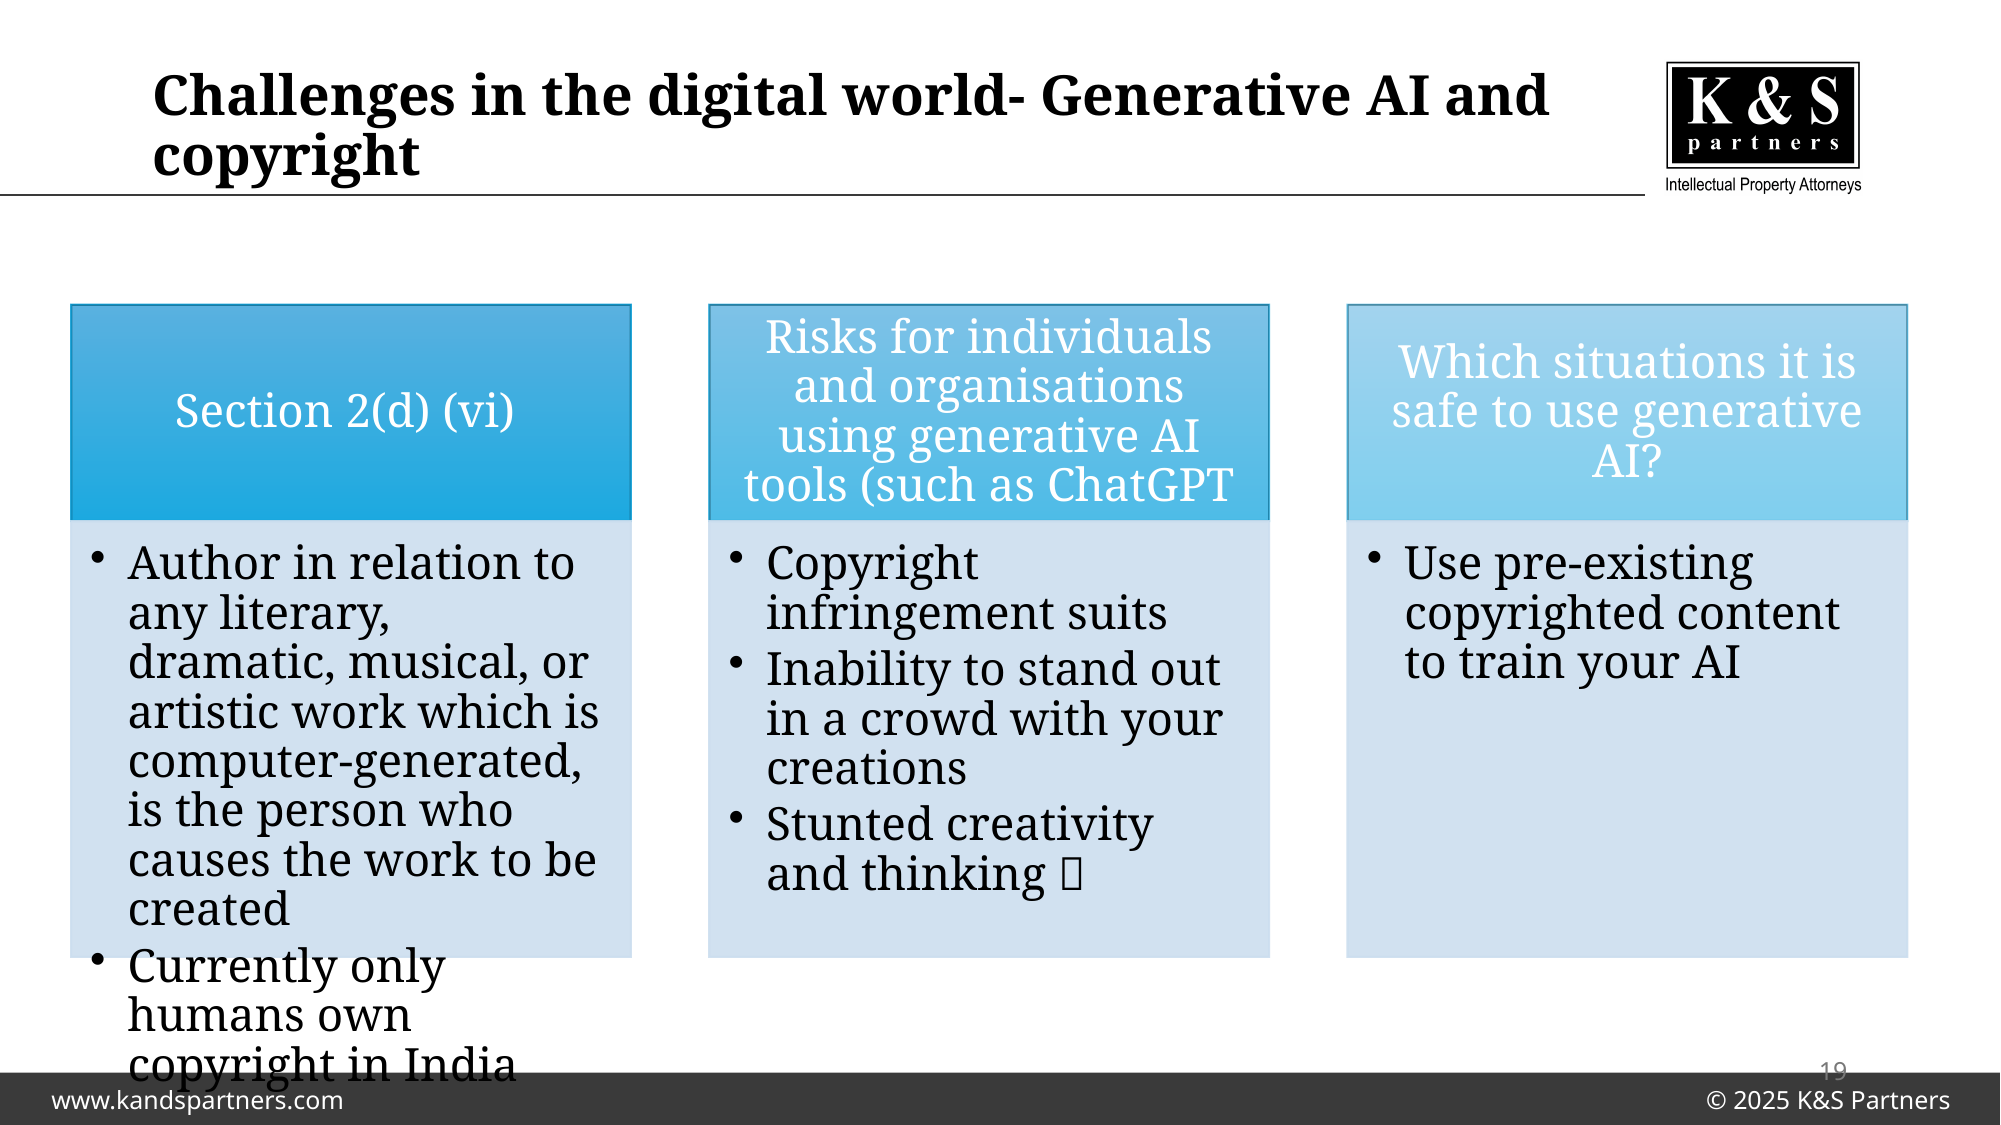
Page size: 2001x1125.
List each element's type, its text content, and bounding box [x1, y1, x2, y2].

title Challenges in the digital world- Generative AI and copyright [137, 59, 1646, 196]
slide_number 19 [1412, 1042, 1863, 1103]
picture [1664, 59, 1863, 196]
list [69, 233, 1909, 1028]
